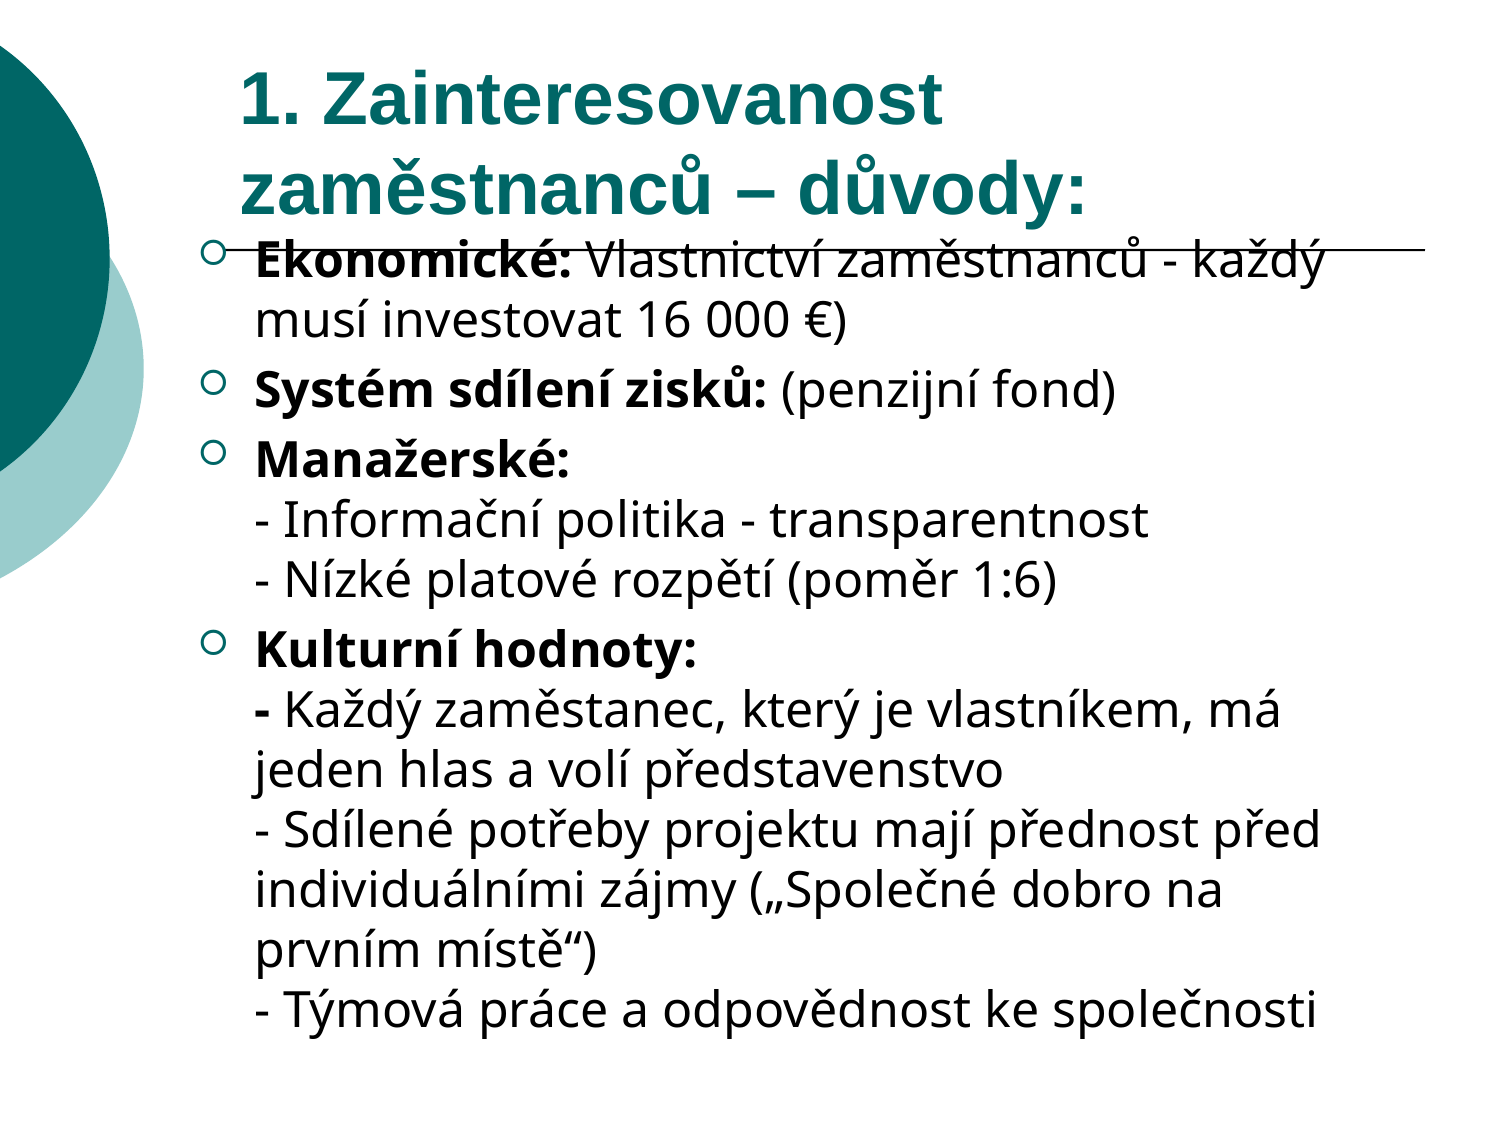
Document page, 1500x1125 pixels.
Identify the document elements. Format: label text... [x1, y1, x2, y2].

list Ekonomické: Vlastnictví zaměstnanců - každý musí investovat 16 000 €) Systém sdílení zisků: (penzijní fond) Manažerské: - Informační politika - transparentnost - Nízké platové rozpětí (poměr 1:6) Kulturní hodnoty: - Každý zaměstanec, který je vlastníkem, má jeden hlas a volí představenstvo - Sdílené potřeby projektu mají přednost před individuálními zájmy („Společné dobro na prvním místě“) - Týmová práce a odpovědnost ke společnosti [183, 137, 1383, 813]
title 1. Zainteresovanost zaměstnanců – důvody: [224, 49, 1425, 237]
